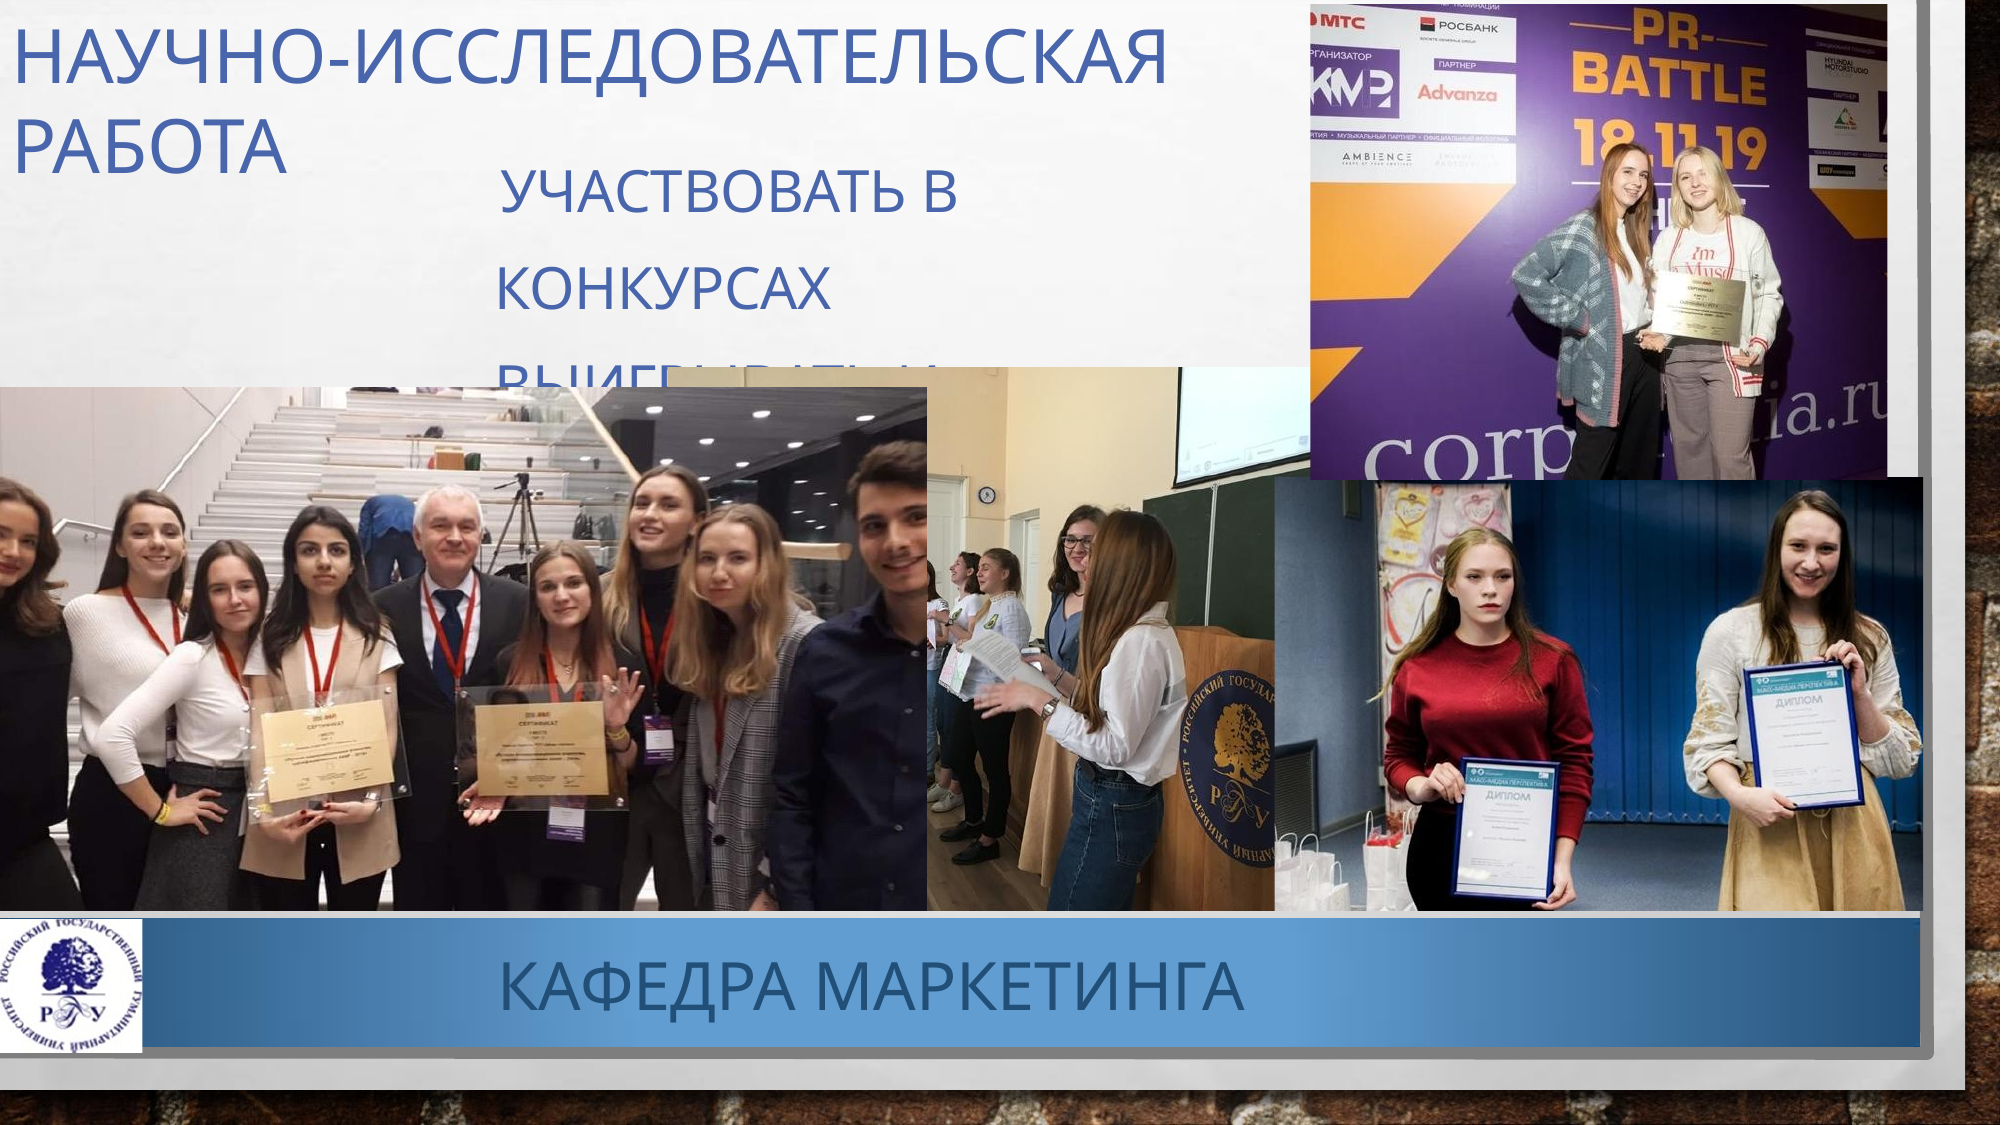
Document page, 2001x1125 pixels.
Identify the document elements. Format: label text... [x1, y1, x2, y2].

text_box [0, 3, 1924, 912]
picture [0, 912, 1921, 1047]
text_box [0, 921, 143, 1053]
text_box КАФЕДРА МАРКЕТИНГА [495, 940, 1450, 1024]
picture [0, 0, 2000, 1125]
